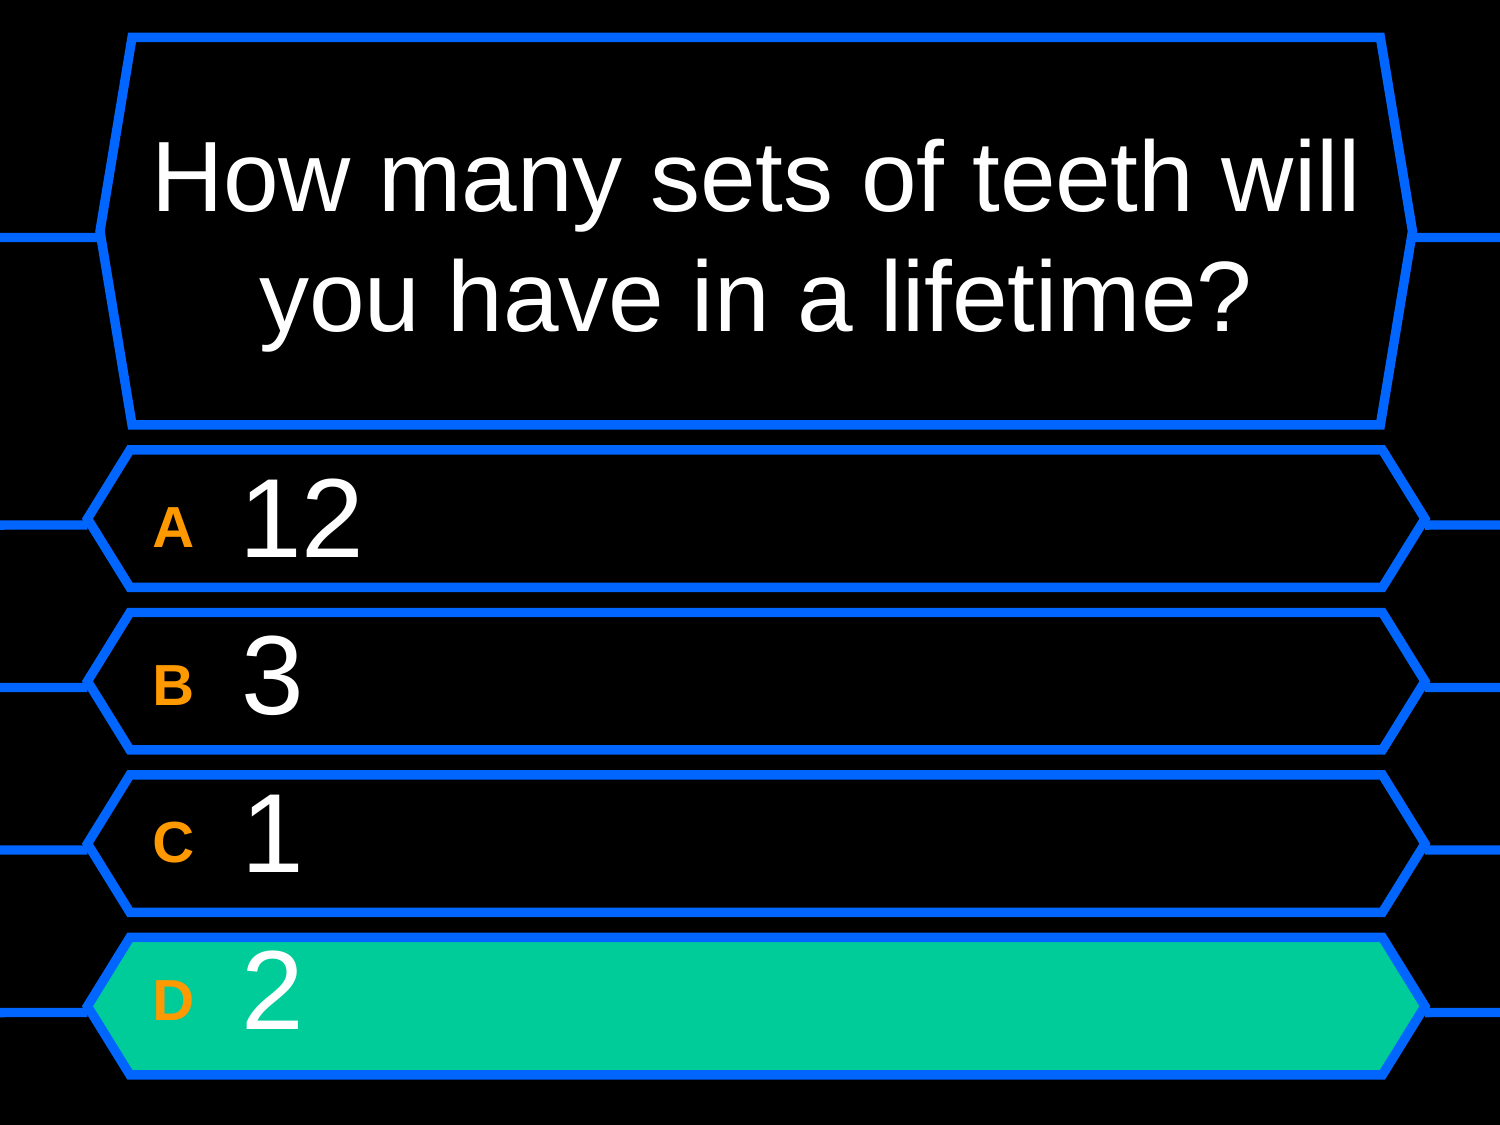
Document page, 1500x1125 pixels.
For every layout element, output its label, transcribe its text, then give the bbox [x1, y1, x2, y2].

text_box [87, 449, 137, 588]
text_box [87, 774, 137, 913]
text_box [127, 37, 1385, 62]
list A 12 B 3 C 1 D 2 [137, 437, 1388, 1088]
text_box [127, 400, 1385, 425]
text_box [1388, 83, 1413, 379]
title How many sets of teeth will you have in a lifetime? [125, 62, 1388, 400]
text_box [87, 937, 137, 1075]
text_box [1388, 783, 1425, 904]
text_box [99, 80, 125, 383]
text_box [1388, 946, 1425, 1066]
text_box [87, 612, 137, 750]
text_box [1388, 458, 1425, 579]
text_box [1388, 621, 1425, 741]
